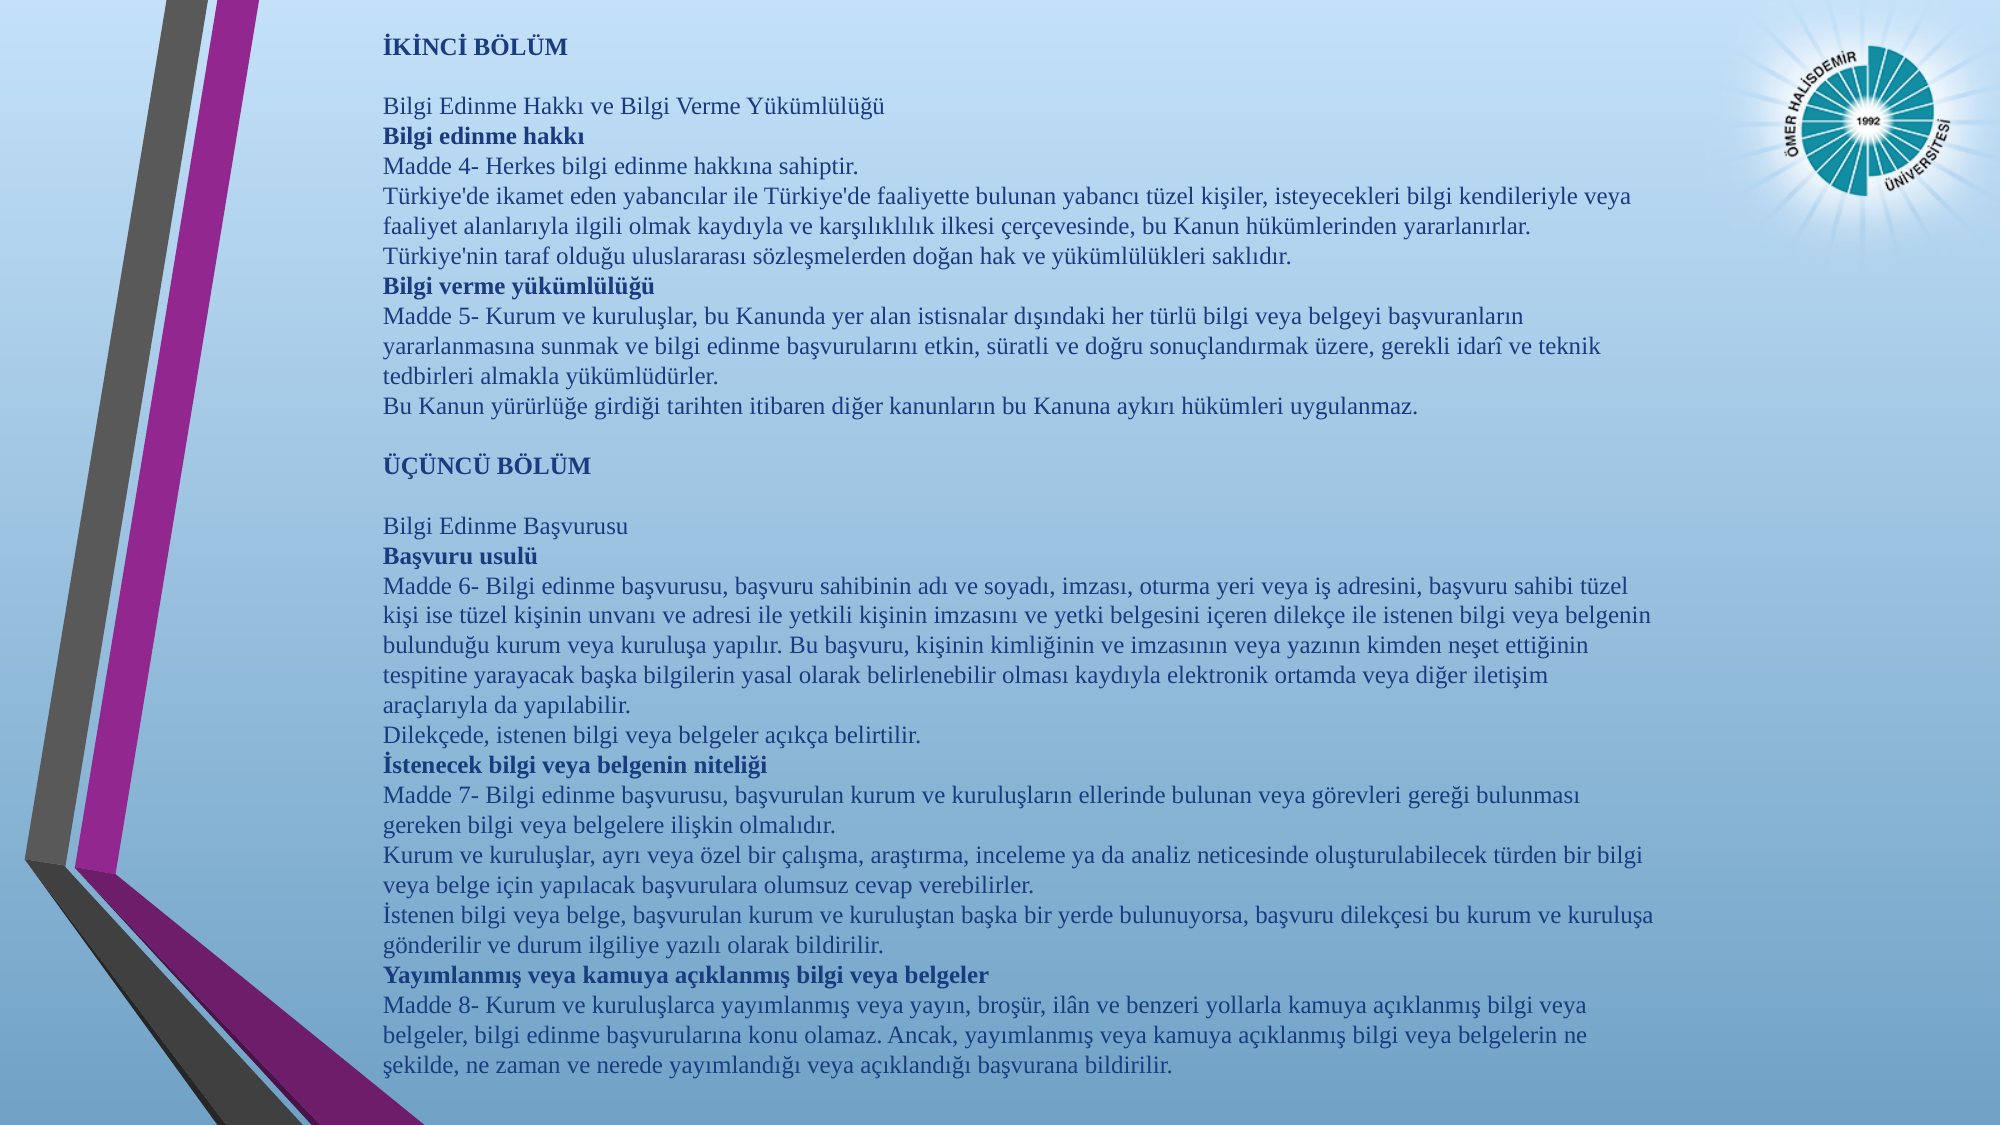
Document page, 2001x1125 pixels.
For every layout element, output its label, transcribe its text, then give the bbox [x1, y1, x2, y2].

text_box İKİNCİ BÖLÜM Bilgi Edinme Hakkı ve Bilgi Verme Yükümlülüğü Bilgi edinme hakkı Madde 4- Herkes bilgi edinme hakkına sahiptir. Türkiye'de ikamet eden yabancılar ile Türkiye'de faaliyette bulunan yabancı tüzel kişiler, isteyecekleri bilgi kendileriyle veya faaliyet alanlarıyla ilgili olmak kaydıyla ve karşılıklılık ilkesi çerçevesinde, bu Kanun hükümlerinden yararlanırlar. Türkiye'nin taraf olduğu uluslararası sözleşmelerden doğan hak ve yükümlülükleri saklıdır. Bilgi verme yükümlülüğü Madde 5- Kurum ve kuruluşlar, bu Kanunda yer alan istisnalar dışındaki her türlü bilgi veya belgeyi başvuranların yararlanmasına sunmak ve bilgi edinme başvurularını etkin, süratli ve doğru sonuçlandırmak üzere, gerekli idarî ve teknik tedbirleri almakla yükümlüdürler. Bu Kanun yürürlüğe girdiği tarihten itibaren diğer kanunların bu Kanuna aykırı hükümleri uygulanmaz. ÜÇÜNCÜ BÖLÜM Bilgi Edinme Başvurusu Başvuru usulü Madde 6- Bilgi edinme başvurusu, başvuru sahibinin adı ve soyadı, imzası, oturma yeri veya iş adresini, başvuru sahibi tüzel kişi ise tüzel kişinin unvanı ve adresi ile yetkili kişinin imzasını ve yetki belgesini içeren dilekçe ile istenen bilgi veya belgenin bulunduğu kurum veya kuruluşa yapılır. Bu başvuru, kişinin kimliğinin ve imzasının veya yazının kimden neşet ettiğinin tespitine yarayacak başka bilgilerin yasal olarak belirlenebilir olması kaydıyla elektronik ortamda veya diğer iletişim araçlarıyla da yapılabilir. Dilekçede, istenen bilgi veya belgeler açıkça belirtilir. İstenecek bilgi veya belgenin niteliği Madde 7- Bilgi edinme başvurusu, başvurulan kurum ve kuruluşların ellerinde bulunan veya görevleri gereği bulunması gereken bilgi veya belgelere ilişkin olmalıdır. Kurum ve kuruluşlar, ayrı veya özel bir çalışma, araştırma, inceleme ya da analiz neticesinde oluşturulabilecek türden bir bilgi veya belge için yapılacak başvurulara olumsuz cevap verebilirler. İstenen bilgi veya belge, başvurulan kurum ve kuruluştan başka bir yerde bulunuyorsa, başvuru dilekçesi bu kurum ve kuruluşa gönderilir ve durum ilgiliye yazılı olarak bildirilir. Yayımlanmış veya kamuya açıklanmış bilgi veya belgeler Madde 8- Kurum ve kuruluşlarca yayımlanmış veya yayın, broşür, ilân ve benzeri yollarla kamuya açıklanmış bilgi veya belgeler, bilgi edinme başvurularına konu olamaz. Ancak, yayımlanmış veya kamuya açıklanmış bilgi veya belgelerin ne şekilde, ne zaman ve nerede yayımlandığı veya açıklandığı başvurana bildirilir. [368, 22, 1674, 1086]
picture [1706, 0, 2000, 281]
